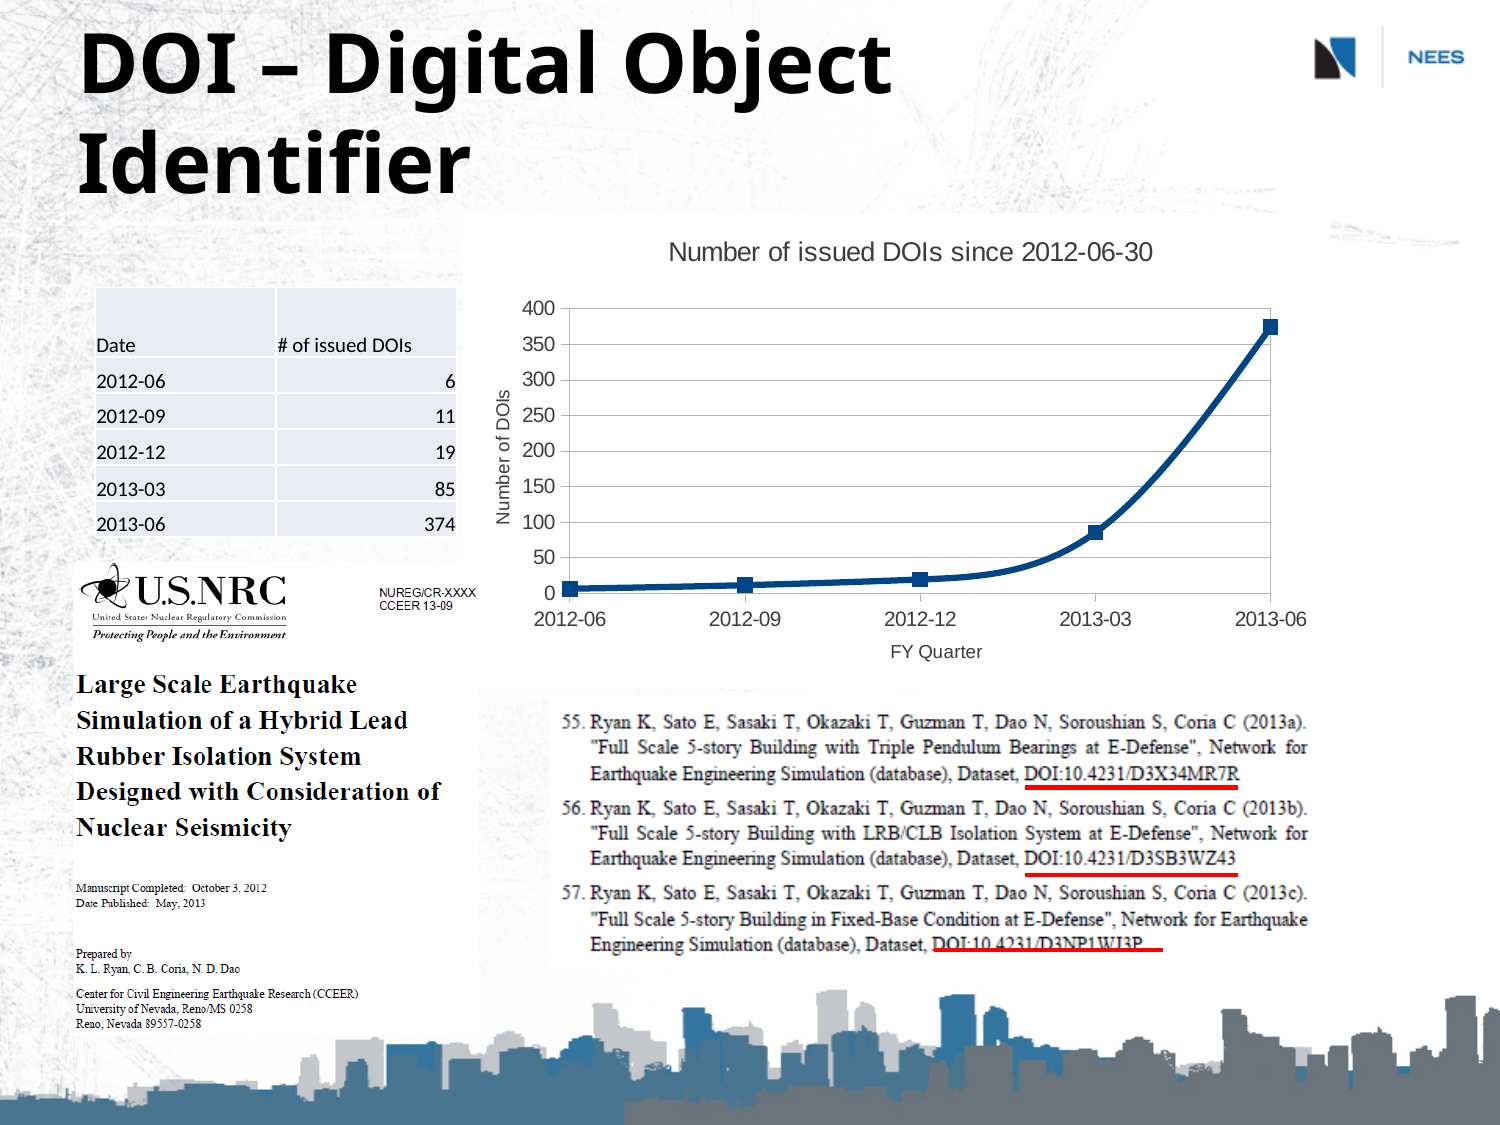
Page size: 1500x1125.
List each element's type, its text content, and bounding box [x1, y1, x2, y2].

table_header Date [96, 288, 275, 356]
table_cell 11 [277, 394, 456, 428]
table_cell 2013-03 [96, 466, 275, 500]
table_cell 2012-12 [96, 430, 275, 464]
title DOI – Digital Object Identifier [62, 37, 1288, 183]
table_cell 19 [277, 430, 456, 464]
table_cell 6 [277, 358, 456, 392]
table_cell 2012-09 [96, 394, 275, 428]
table_cell 2013-06 [96, 502, 275, 536]
table_cell 85 [277, 466, 456, 500]
table_cell 374 [277, 502, 456, 536]
picture [0, 0, 1500, 1125]
table_header # of issued DOIs [277, 288, 456, 356]
chart [462, 212, 1330, 688]
table_cell 2012-06 [96, 358, 275, 392]
